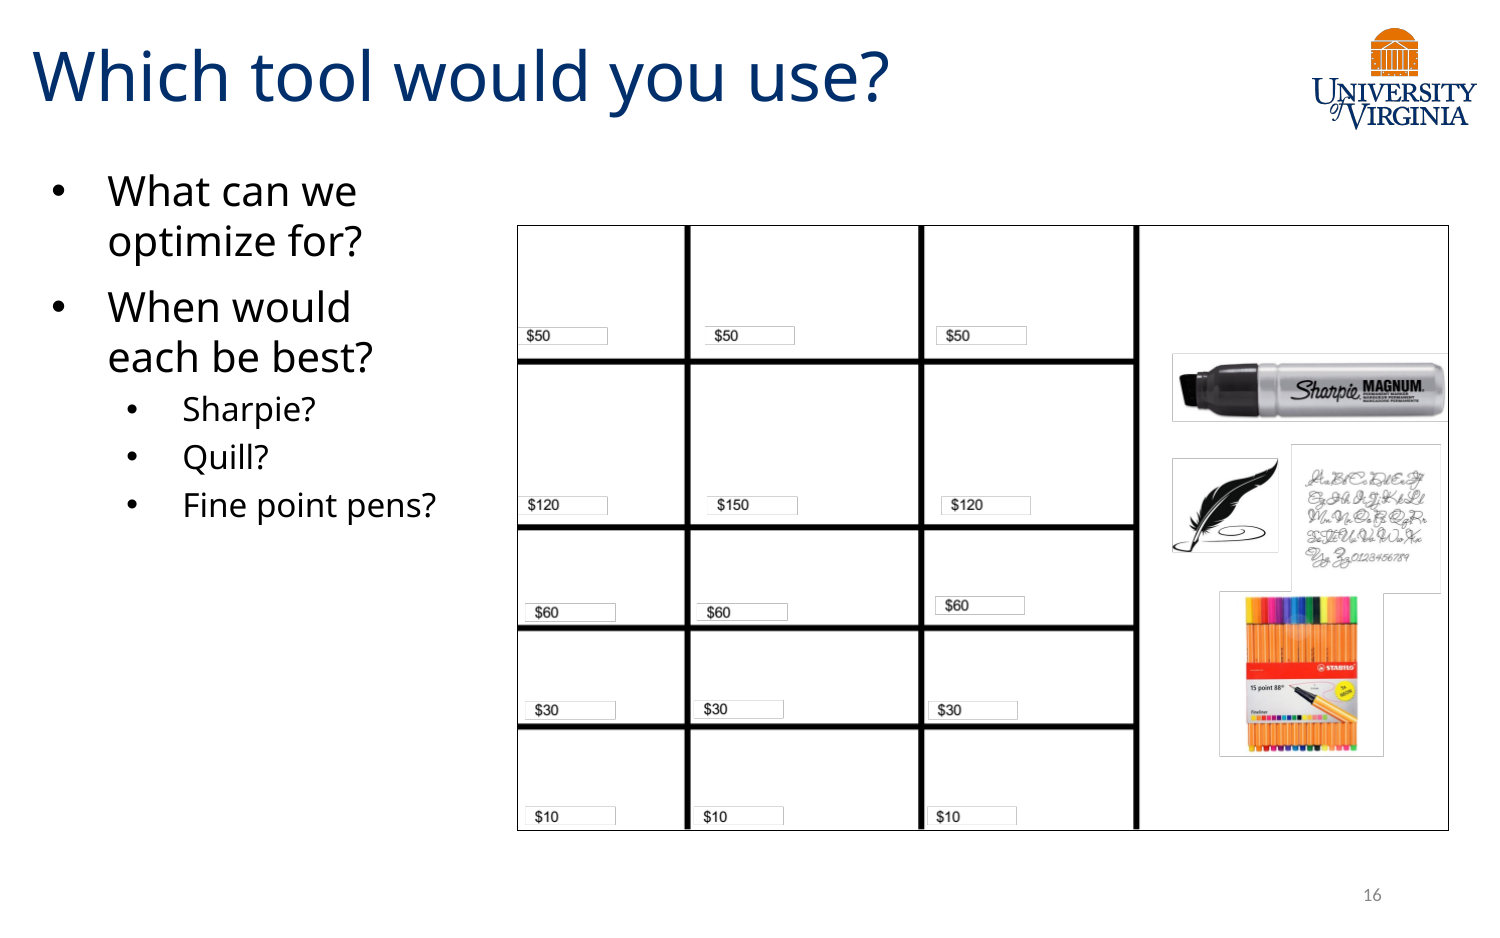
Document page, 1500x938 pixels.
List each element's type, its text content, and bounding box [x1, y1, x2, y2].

slide_number 16 [1059, 868, 1397, 919]
title Which tool would you use? [17, 14, 1297, 145]
list What can we optimize for? When would each be best? Sharpie? Quill? Fine point pens? [17, 157, 458, 845]
picture [517, 225, 1449, 831]
picture [1312, 28, 1477, 130]
